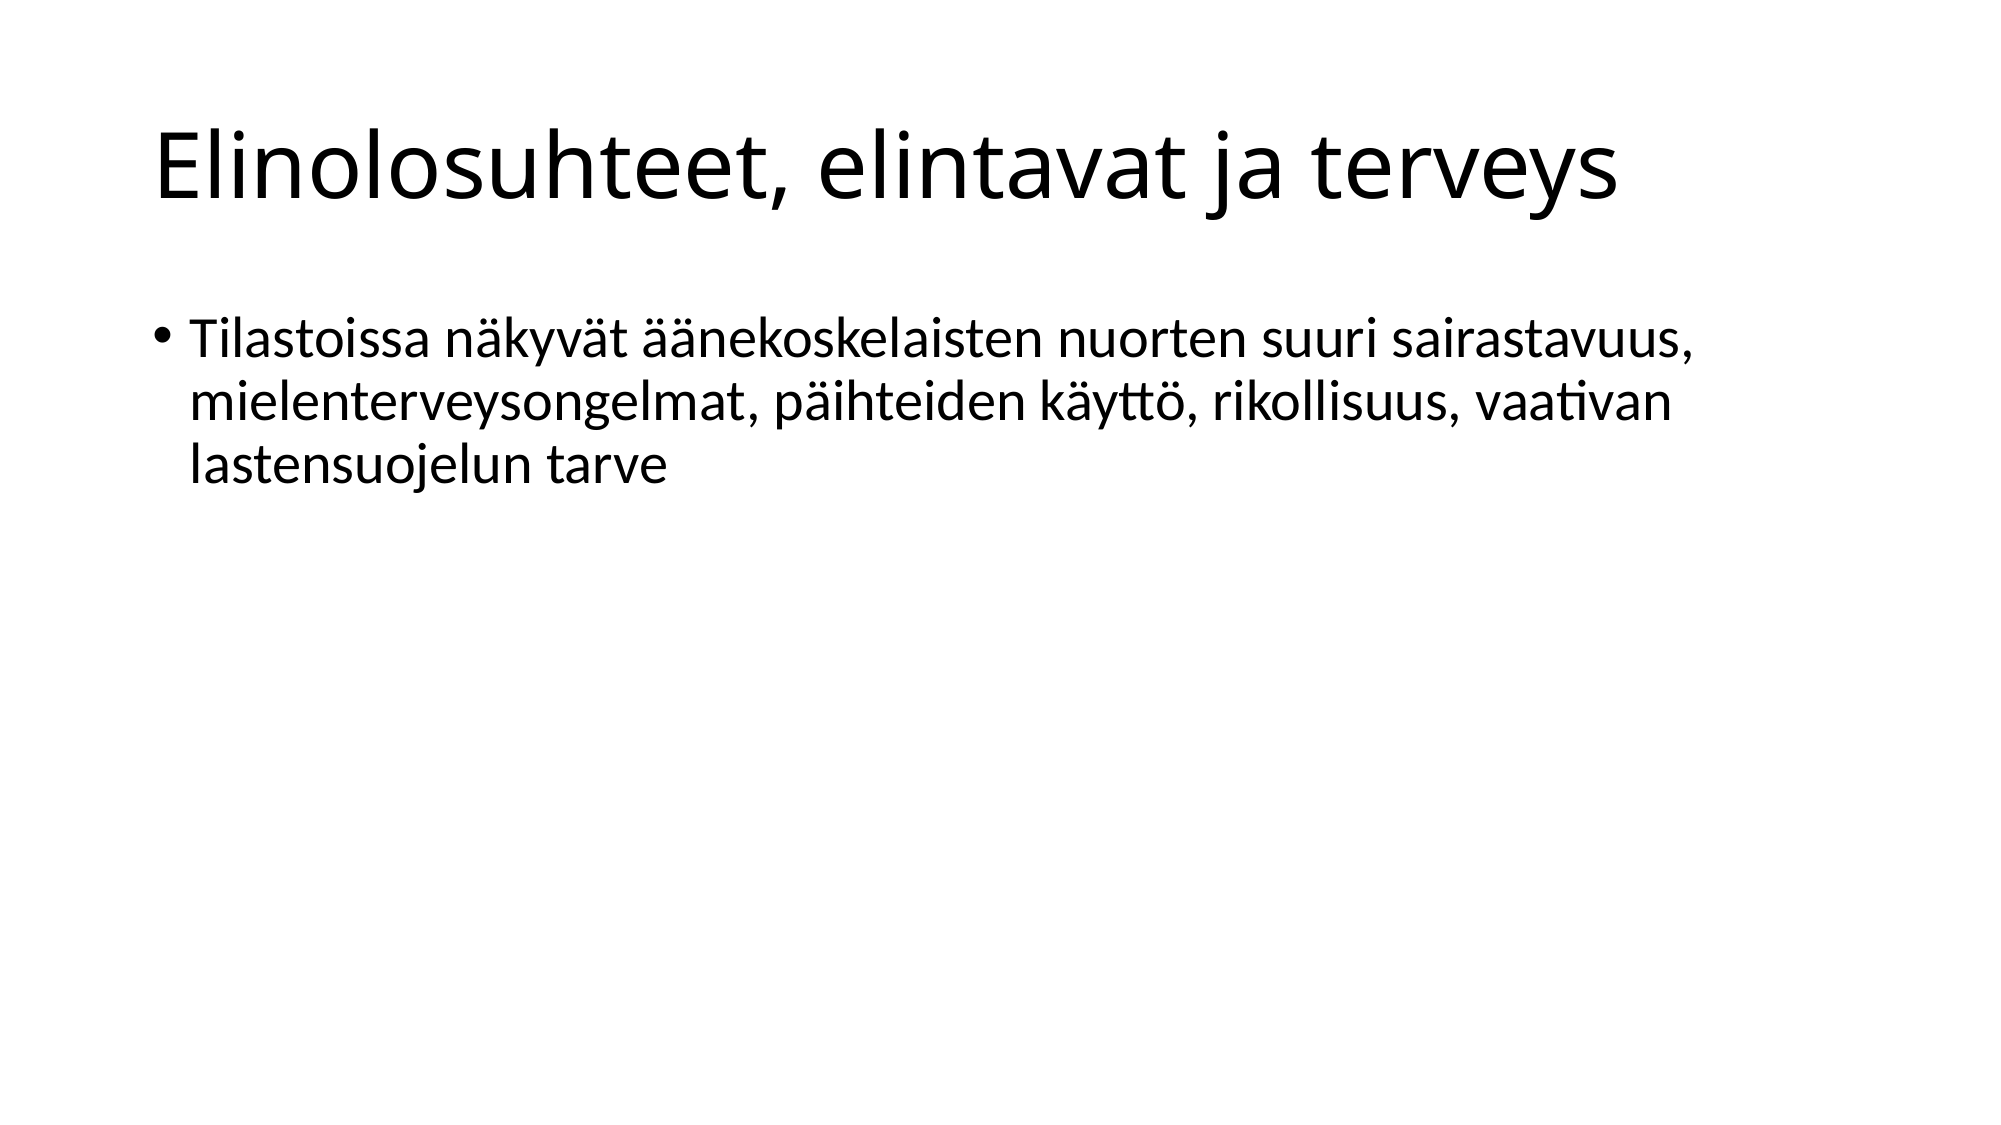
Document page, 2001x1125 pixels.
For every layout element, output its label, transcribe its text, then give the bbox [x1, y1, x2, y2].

title Elinolosuhteet, elintavat ja terveys [137, 59, 1863, 278]
list Tilastoissa näkyvät äänekoskelaisten nuorten suuri sairastavuus, mielenterveysongelmat, päihteiden käyttö, rikollisuus, vaativan lastensuojelun tarve [137, 299, 1863, 1014]
